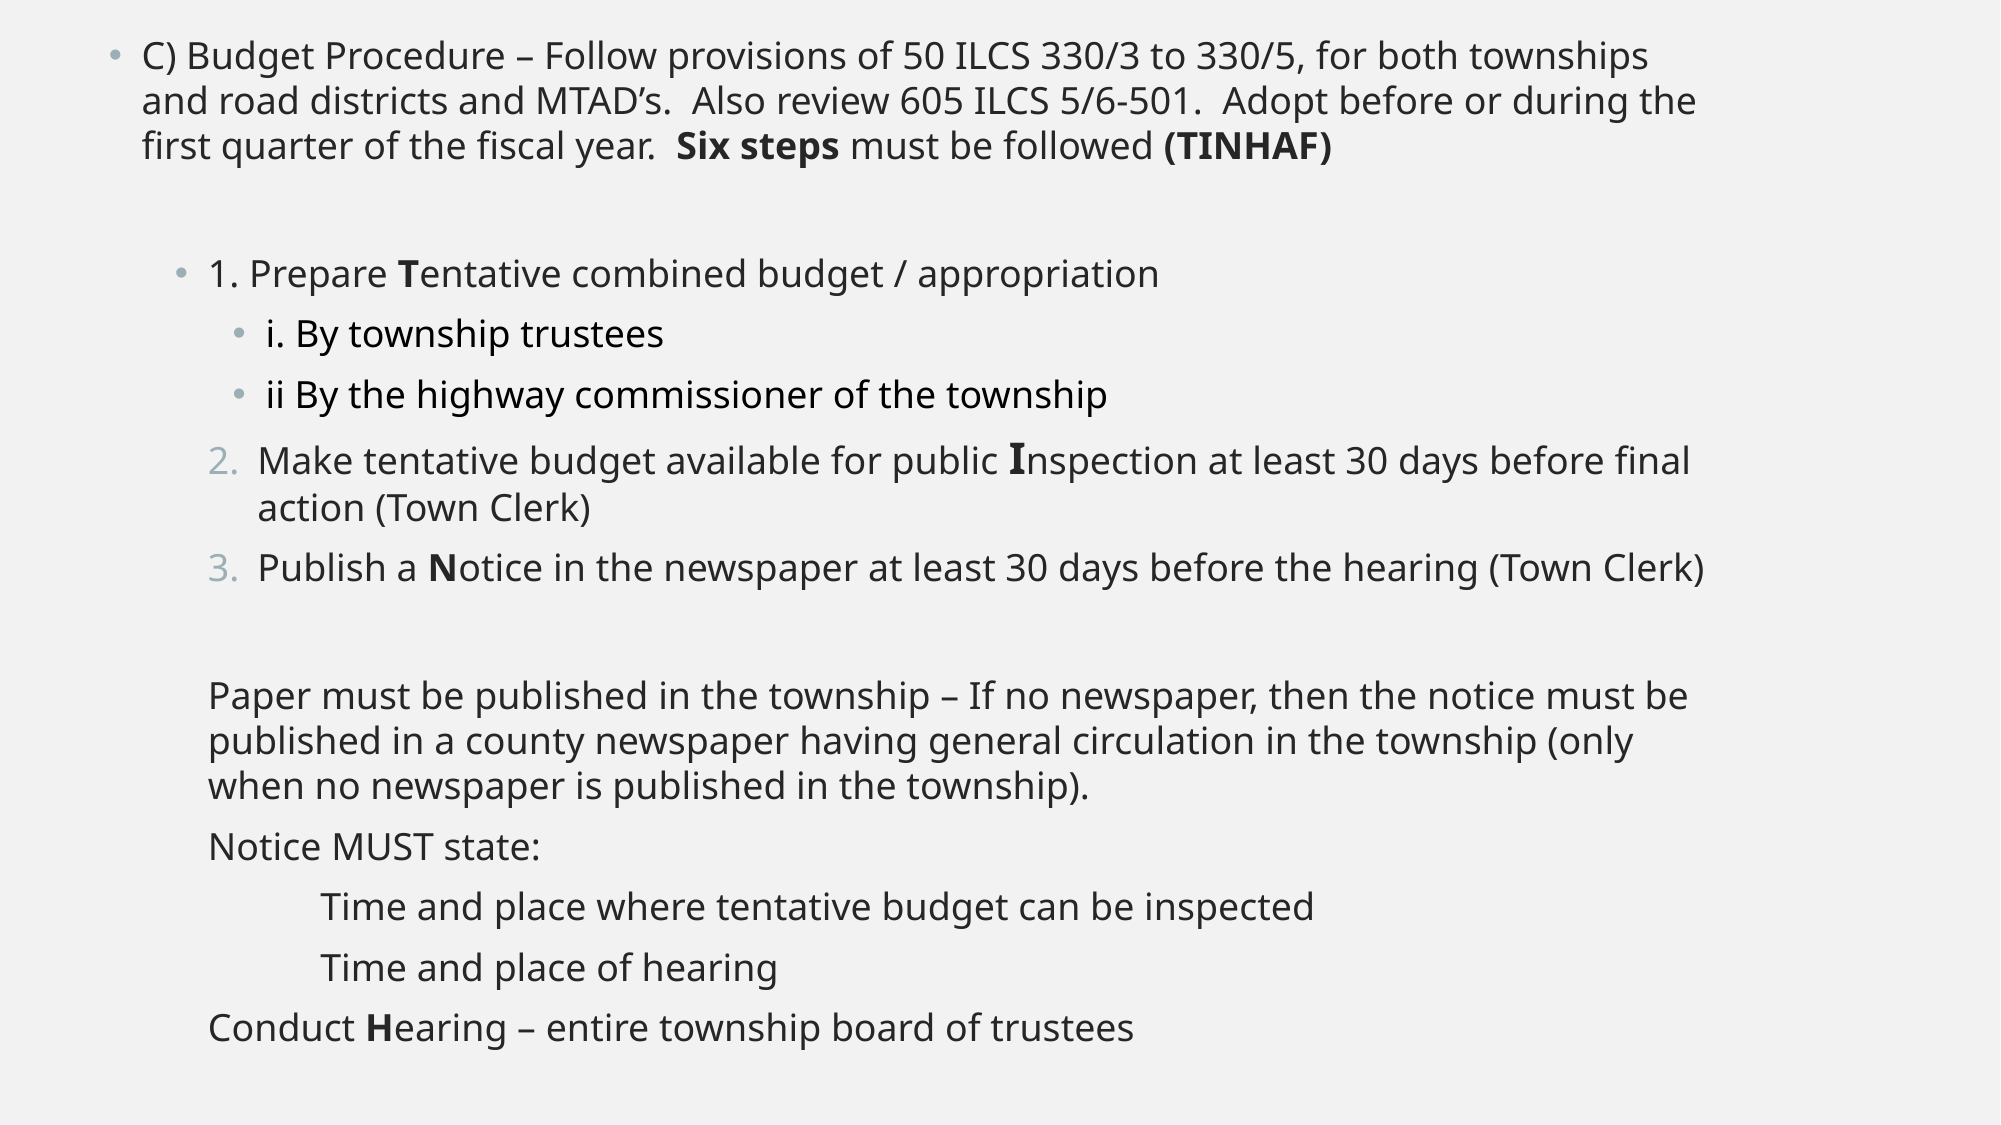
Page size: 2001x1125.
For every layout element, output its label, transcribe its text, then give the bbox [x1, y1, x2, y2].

list C) Budget Procedure – Follow provisions of 50 ILCS 330/3 to 330/5, for both townships and road districts and MTAD’s. Also review 605 ILCS 5/6-501. Adopt before or during the first quarter of the fiscal year. Six steps must be followed (TINHAF) 1. Prepare Tentative combined budget / appropriation i. By township trustees ii By the highway commissioner of the township Make tentative budget available for public Inspection at least 30 days before final action (Town Clerk) Publish a Notice in the newspaper at least 30 days before the hearing (Town Clerk) Paper must be published in the township – If no newspaper, then the notice must be published in a county newspaper having general circulation in the township (only when no newspaper is published in the township). Notice MUST state: Time and place where tentative budget can be inspected Time and place of hearing Conduct Hearing – entire township board of trustees [60, 24, 1728, 1105]
